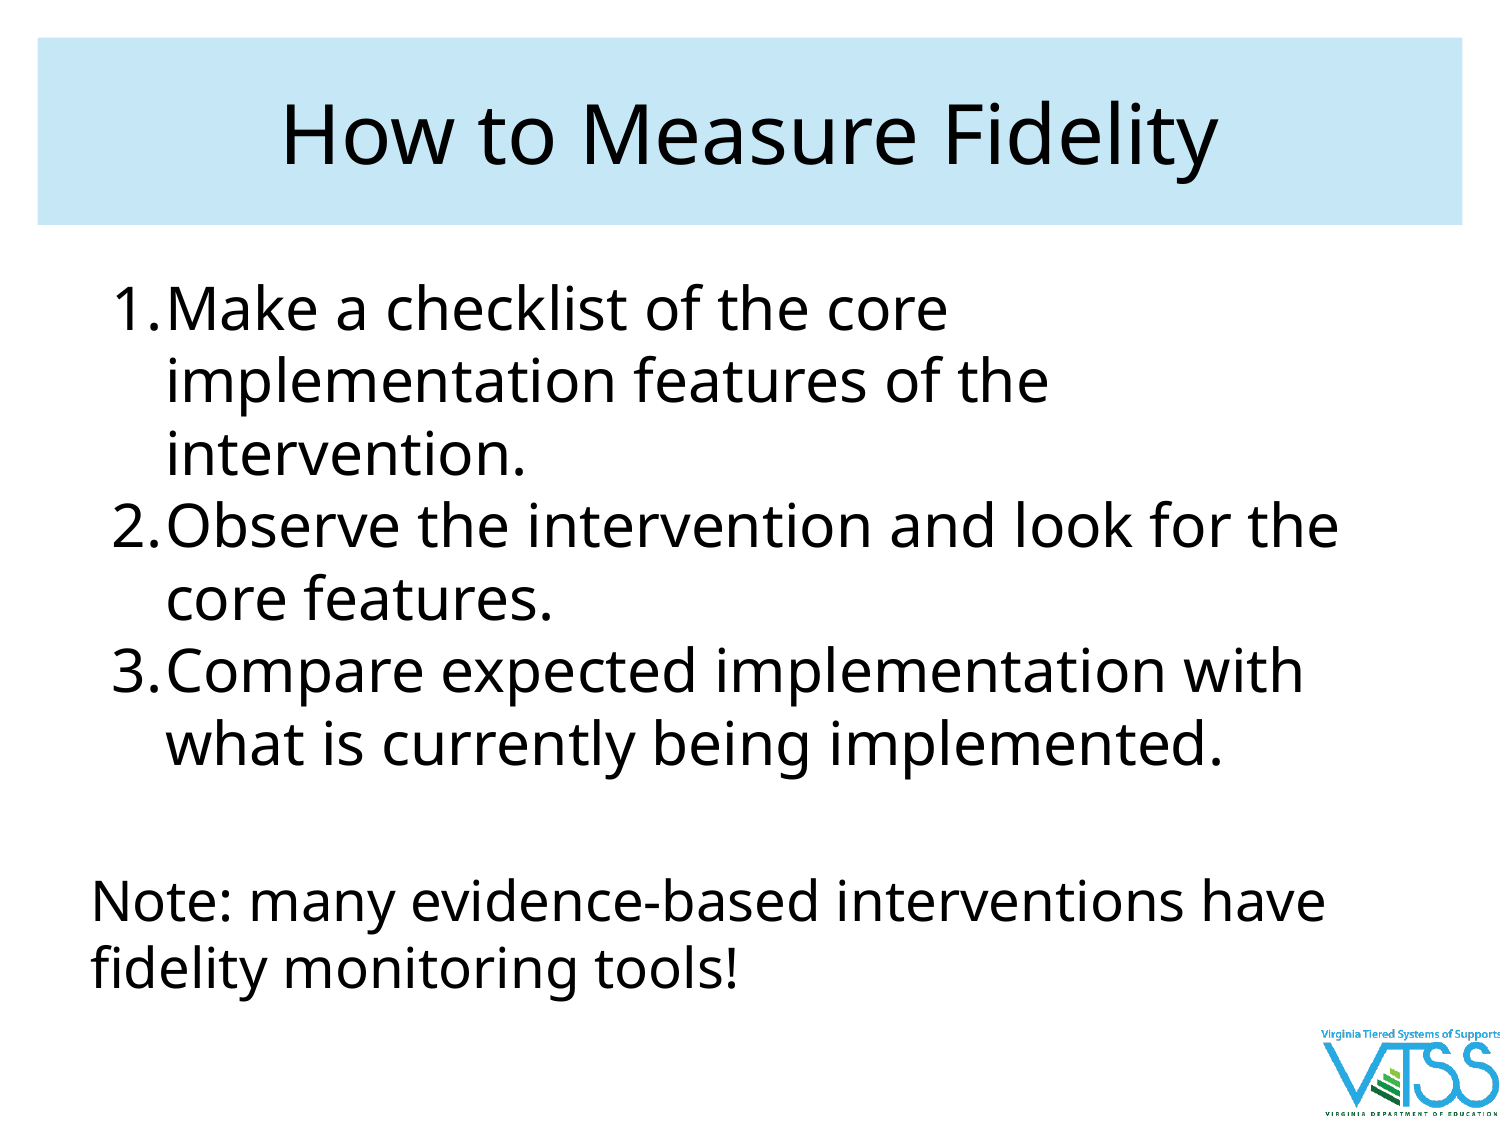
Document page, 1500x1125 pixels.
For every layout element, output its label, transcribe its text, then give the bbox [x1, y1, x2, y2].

list Make a checklist of the core implementation features of the intervention. Observe the intervention and look for the core features. Compare expected implementation with what is currently being implemented. Note: many evidence-based interventions have fidelity monitoring tools! [75, 262, 1425, 1013]
title How to Measure Fidelity [37, 37, 1463, 225]
picture [1321, 1029, 1500, 1116]
